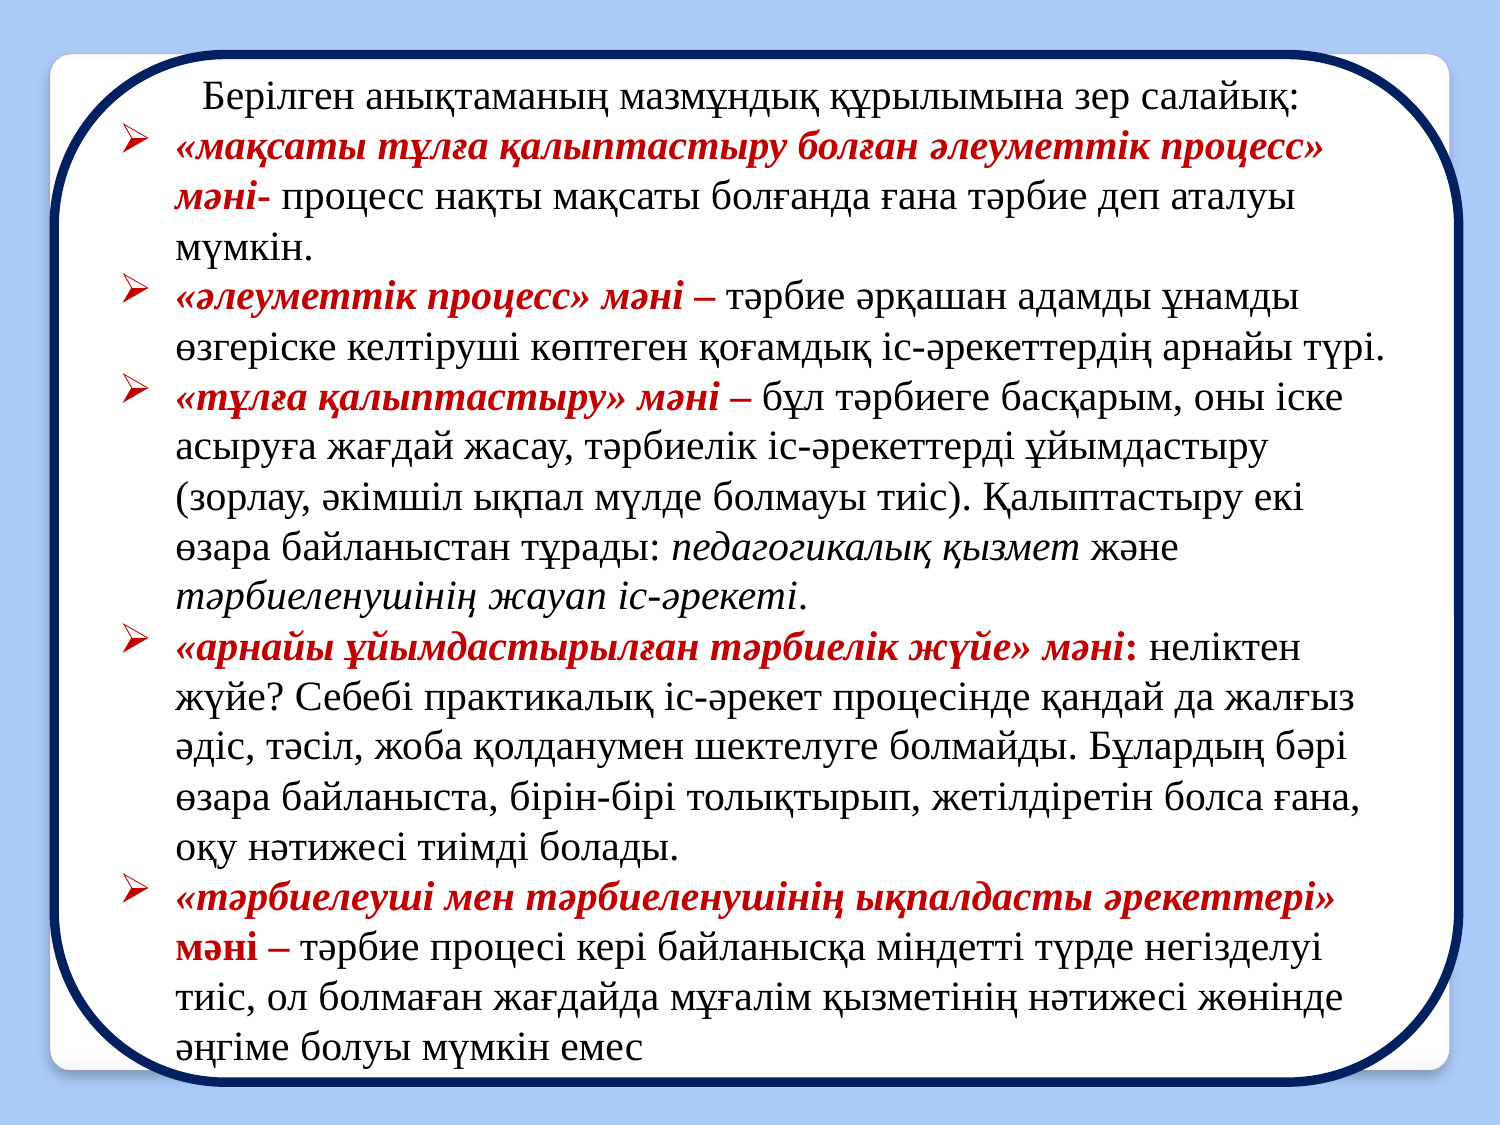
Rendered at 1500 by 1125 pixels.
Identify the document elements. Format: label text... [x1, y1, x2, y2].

text_box Берілген анықтаманың мазмұндық құрылымына зер салайық: «мақсаты тұлға қалыптастыру болған əлеуметтік процесс» мəні- процесс нақты мақсаты болғанда ғана тəрбие деп аталуы мүмкін. «əлеуметтік процесс» мəні – тəрбие əрқашан адамды ұнамды өзгеріске келтіруші көптеген қоғамдық іс-əрекеттердің арнайы түрі. «тұлға қалыптастыру» мəні – бұл тəрбиеге басқарым, оны іске асыруға жағдай жасау, тəрбиелік іс-əрекеттерді ұйымдастыру (зорлау, əкімшіл ықпал мүлде болмауы тиіс). Қалыптастыру екі өзара байланыстан тұрады: педагогикалық қызмет жəне тəрбиеленушінің жауап іс-əрекеті. «арнайы ұйымдастырылған тəрбиелік жүйе» мəні: неліктен жүйе? Себебі практикалық іс-əрекет процесінде қандай да жалғыз əдіс, тəсіл, жоба қолданумен шектелуге болмайды. Бұлардың бəрі өзара байланыста, бірін-бірі толықтырып, жетілдіретін болса ғана, оқу нəтижесі тиімді болады. «тəрбиелеуші мен тəрбиеленушінің ықпалдасты əрекеттері» мəні – тəрбие процесі кері байланысқа міндетті түрде негізделуі тиіс, ол болмаған жағдайда мұғалім қызметінің нəтижесі жөнінде əңгіме болуы мүмкін емес [50, 51, 1463, 1086]
